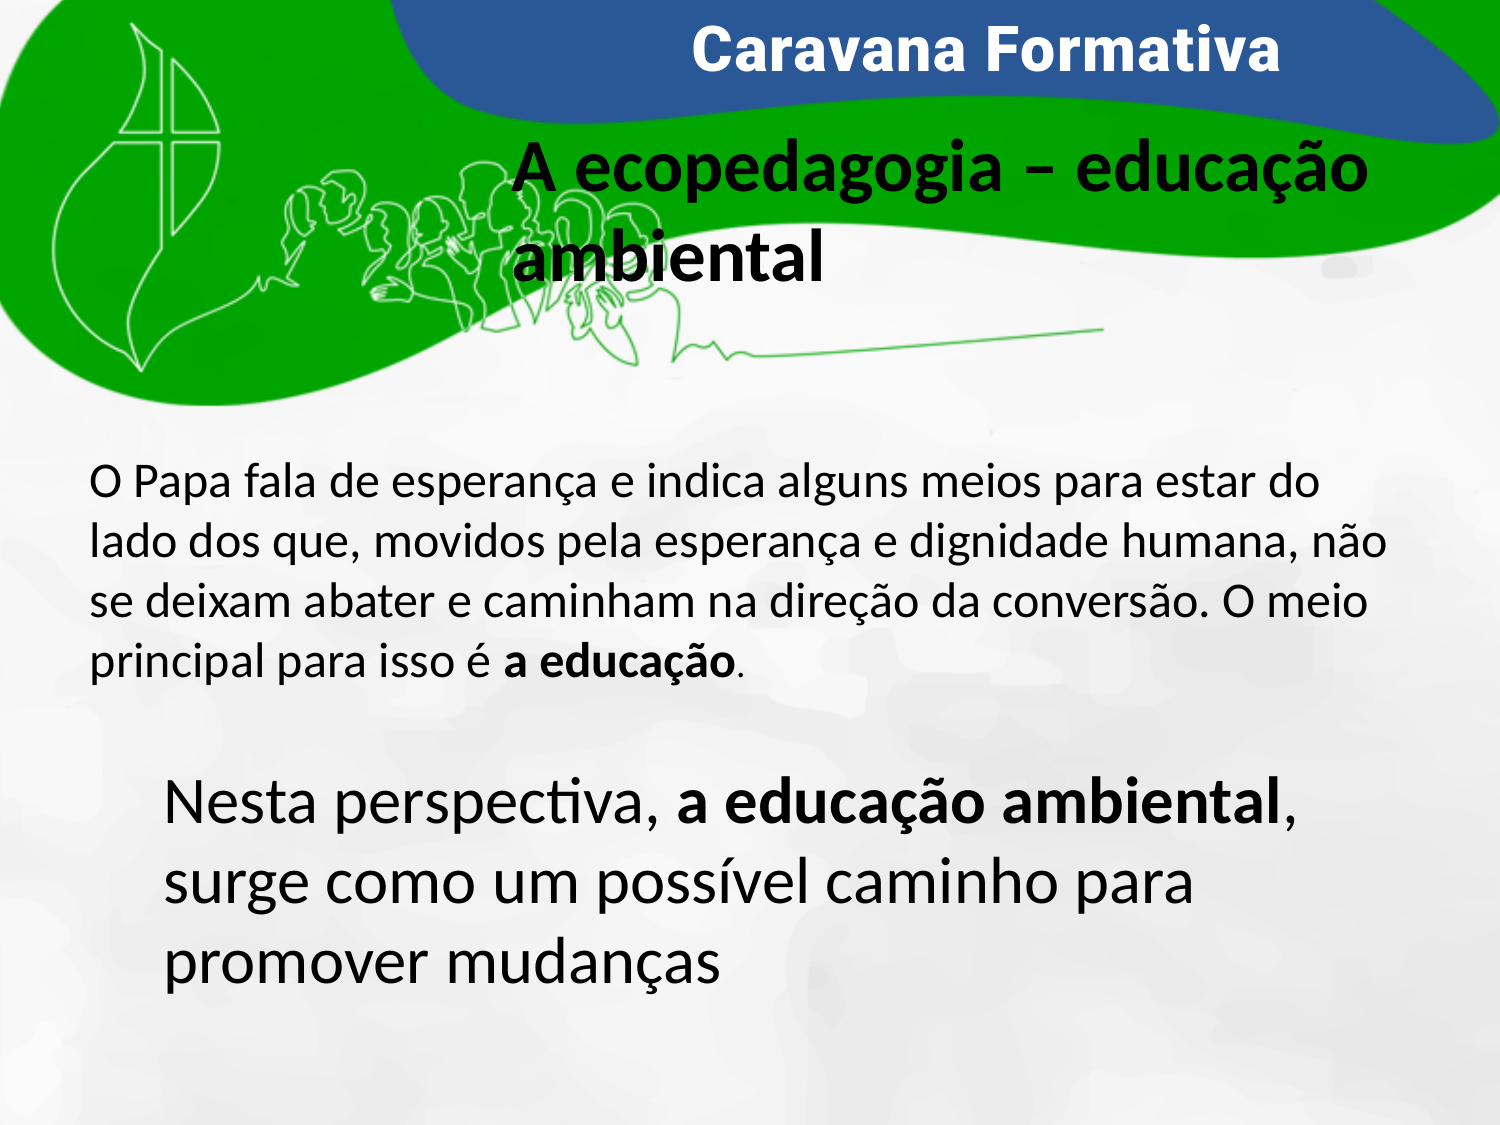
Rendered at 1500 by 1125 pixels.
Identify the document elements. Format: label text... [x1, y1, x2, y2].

picture [0, 0, 1500, 1125]
title O Papa fala de esperança e indica alguns meios para estar do lado dos que, movidos pela esperança e dignidade humana, não se deixam abater e caminham na direção da conversão. O meio principal para isso é a educação. [75, 390, 1425, 579]
text_box A ecopedagogia – educação ambiental [497, 108, 1500, 304]
text_box Nesta perspectiva, a educação ambiental, surge como um possível caminho para promover mudanças [148, 749, 1346, 1005]
